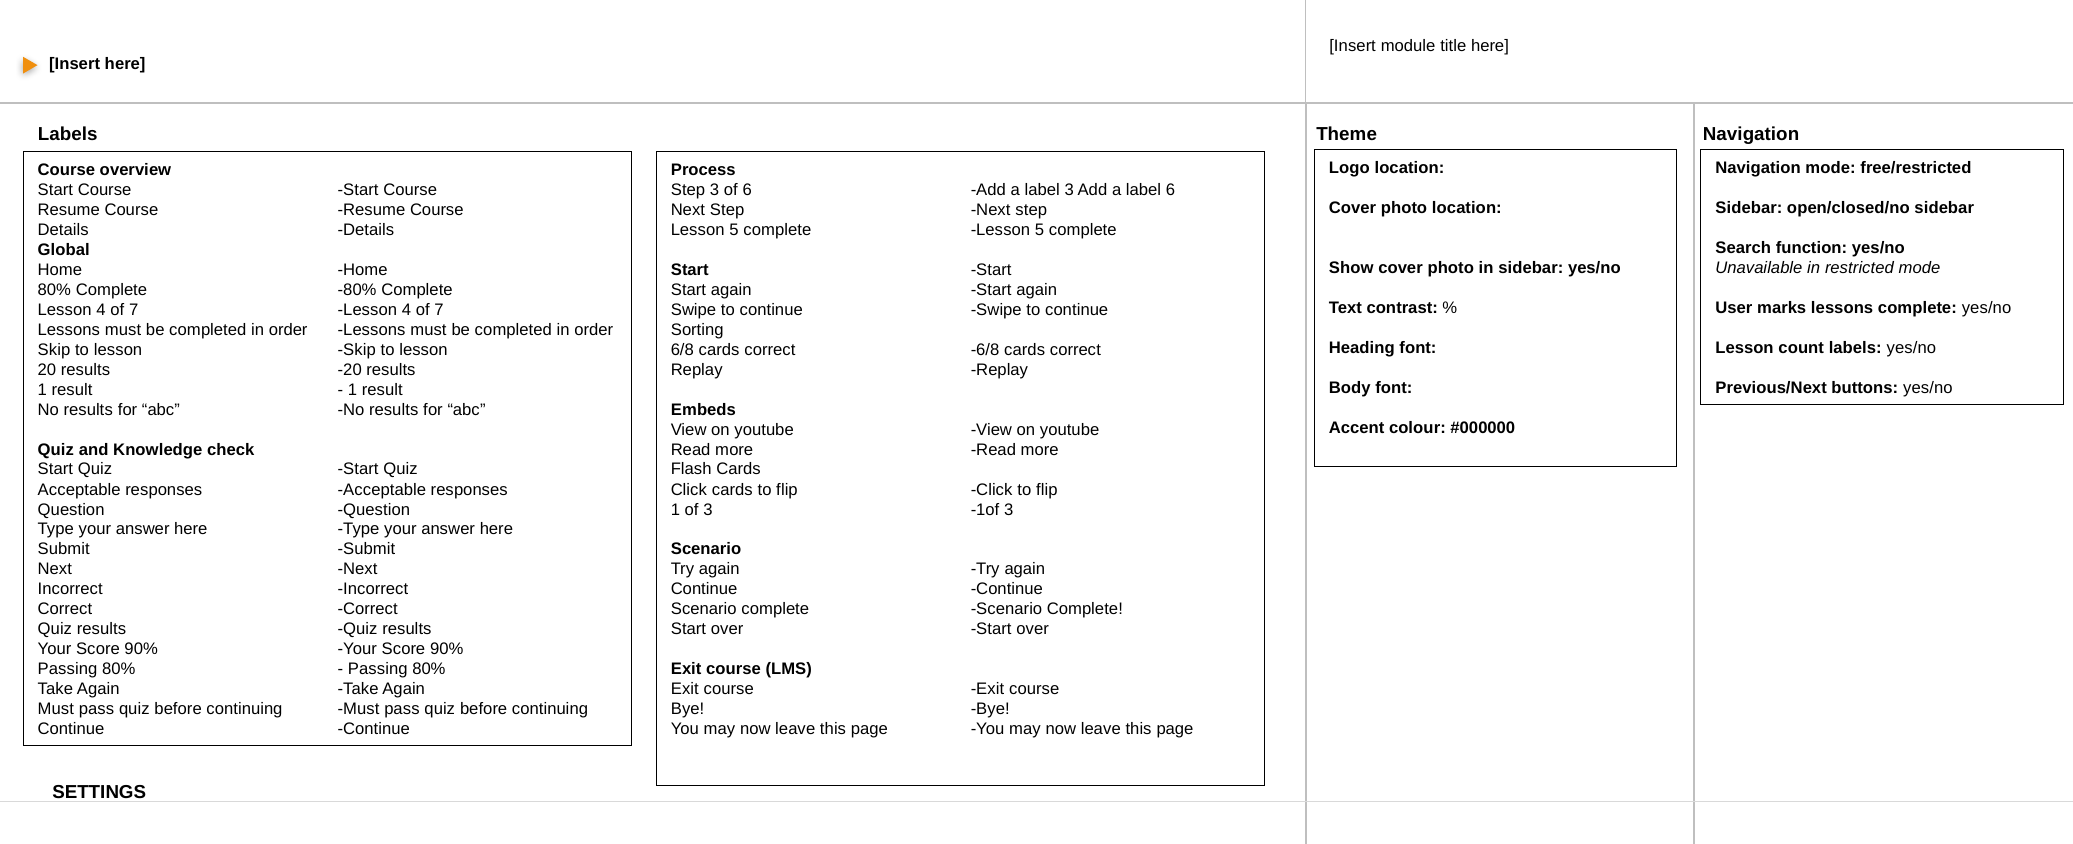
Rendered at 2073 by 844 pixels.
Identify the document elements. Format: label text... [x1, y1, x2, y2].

list [Insert here] [34, 45, 1016, 84]
